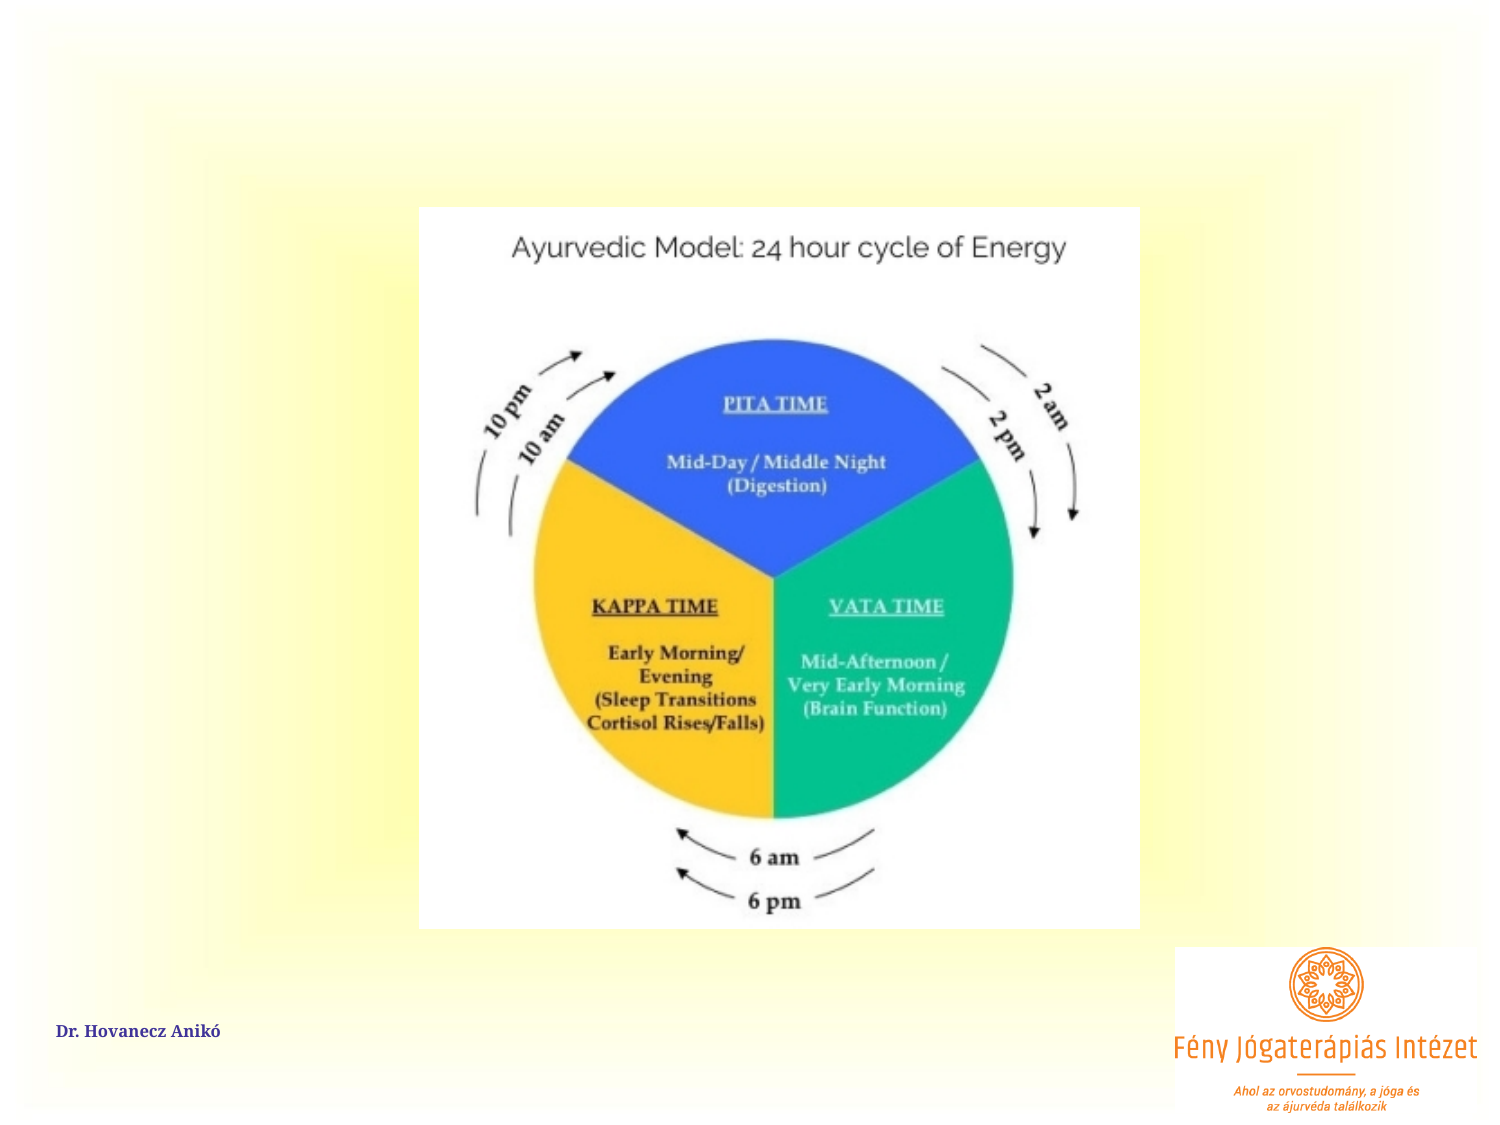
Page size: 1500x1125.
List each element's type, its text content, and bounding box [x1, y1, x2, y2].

picture [0, 0, 1500, 1125]
text_box Dr. Hovanecz Anikó [41, 999, 254, 1062]
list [418, 207, 1141, 929]
